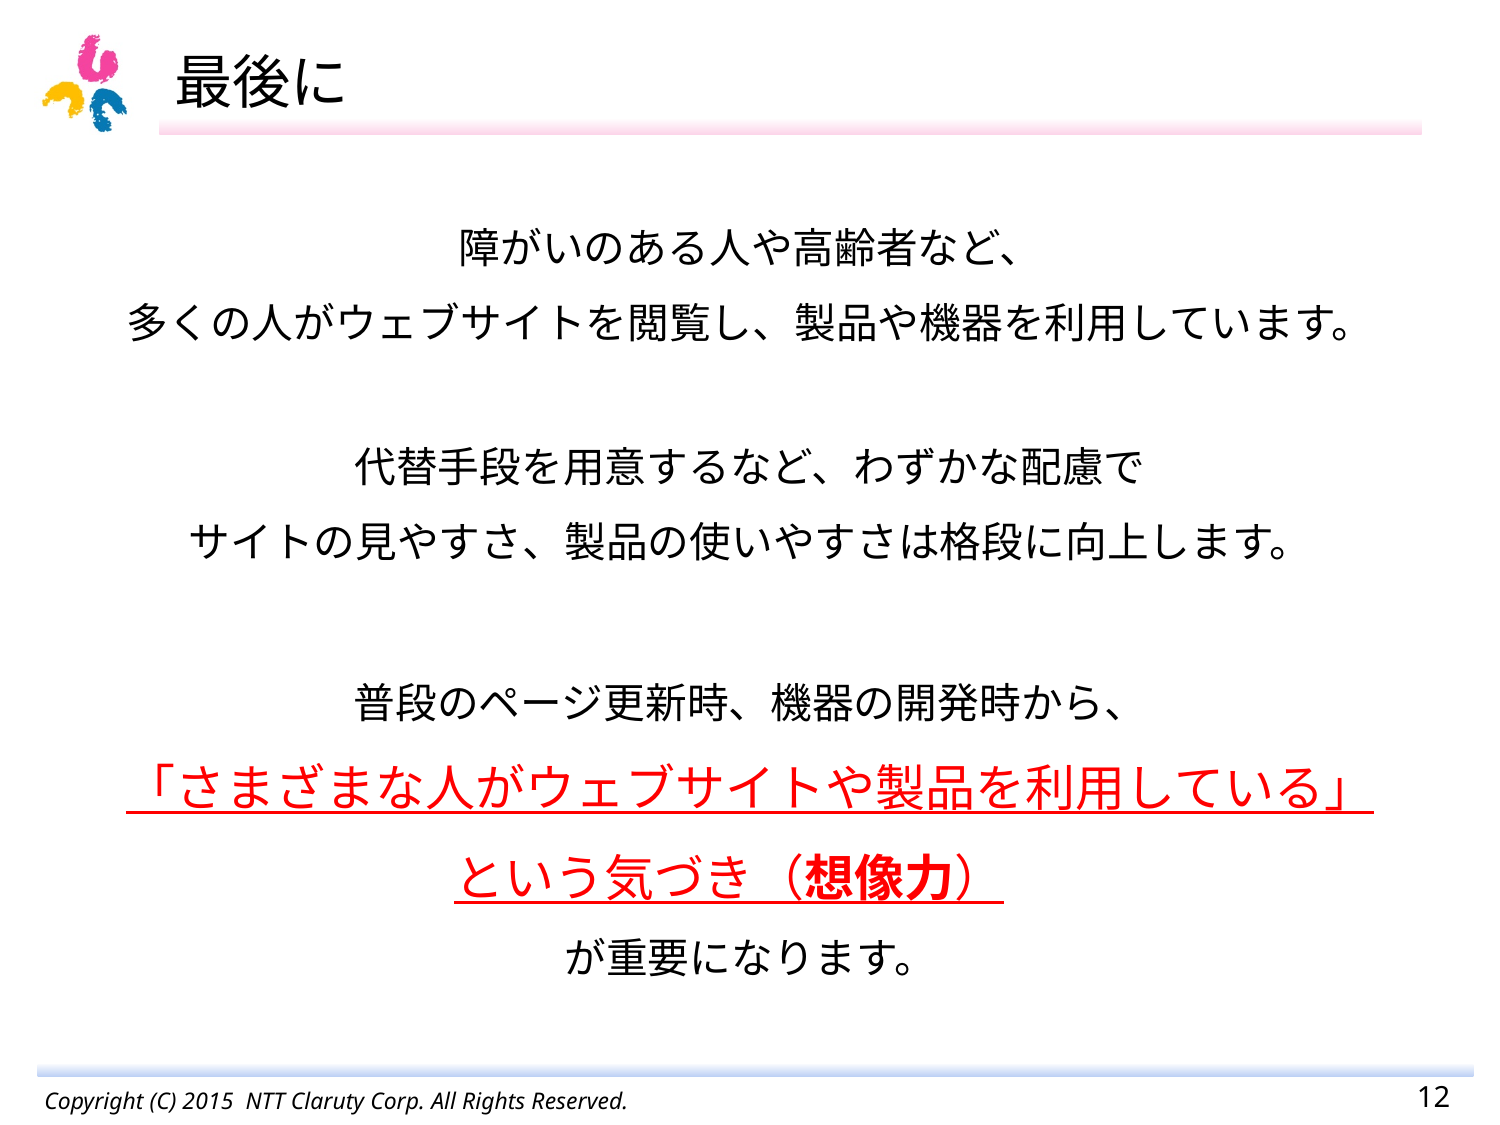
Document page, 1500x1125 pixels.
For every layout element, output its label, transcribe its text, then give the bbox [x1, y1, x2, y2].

picture [34, 31, 138, 135]
text_box 障がいのある人や高齢者など、 多くの人がウェブサイトを閲覧し、製品や機器を利用しています。 代替手段を用意するなど、わずかな配慮で サイトの見やすさ、製品の使いやすさは格段に向上します。 普段のページ更新時、機器の開発時から、 「さまざまな人がウェブサイトや製品を利用している」 という気づき（想像力） が重要になります。 [48, 189, 1452, 989]
title 最後に [159, 38, 1452, 127]
